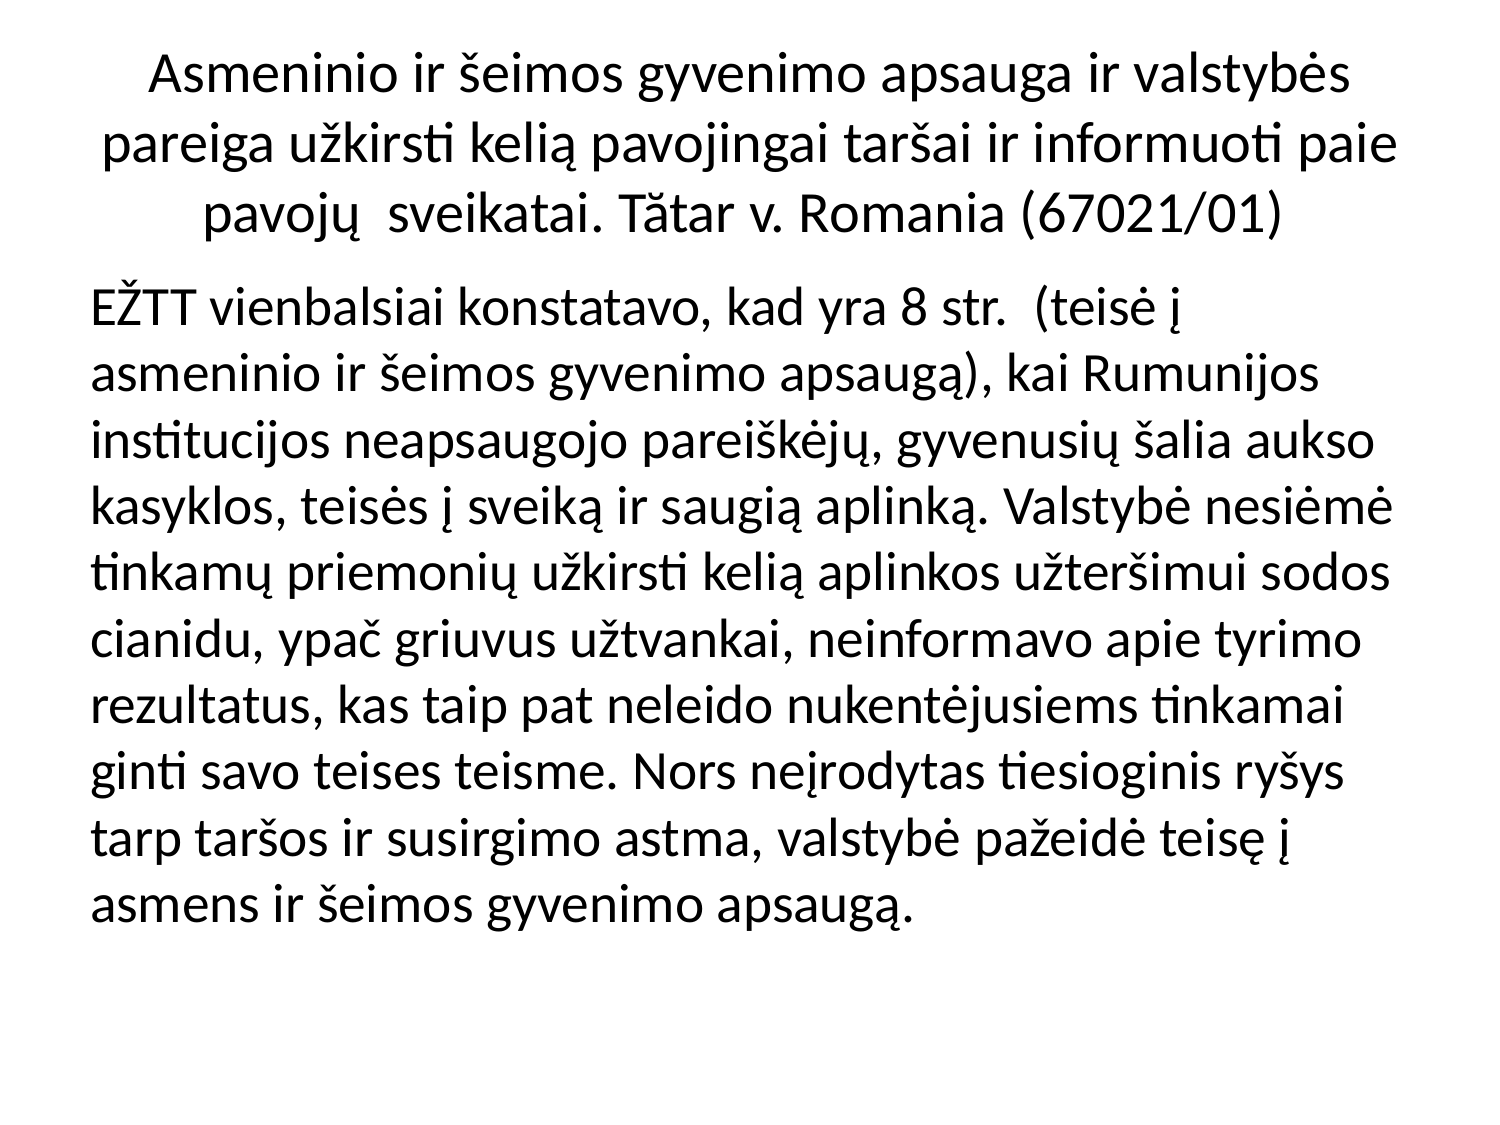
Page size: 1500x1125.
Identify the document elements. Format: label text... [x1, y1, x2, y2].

list EŽTT vienbalsiai konstatavo, kad yra 8 str. (teisė į asmeninio ir šeimos gyvenimo apsaugą), kai Rumunijos institucijos neapsaugojo pareiškėjų, gyvenusių šalia aukso kasyklos, teisės į sveiką ir saugią aplinką. Valstybė nesiėmė tinkamų priemonių užkirsti kelią aplinkos užteršimui sodos cianidu, ypač griuvus užtvankai, neinformavo apie tyrimo rezultatus, kas taip pat neleido nukentėjusiems tinkamai ginti savo teises teisme. Nors neįrodytas tiesioginis ryšys tarp taršos ir susirgimo astma, valstybė pažeidė teisę į asmens ir šeimos gyvenimo apsaugą. [75, 262, 1425, 1005]
title Asmeninio ir šeimos gyvenimo apsauga ir valstybės pareiga užkirsti kelią pavojingai taršai ir informuoti paie pavojų sveikatai. Tătar v. Romania (67021/01) [75, 45, 1425, 233]
